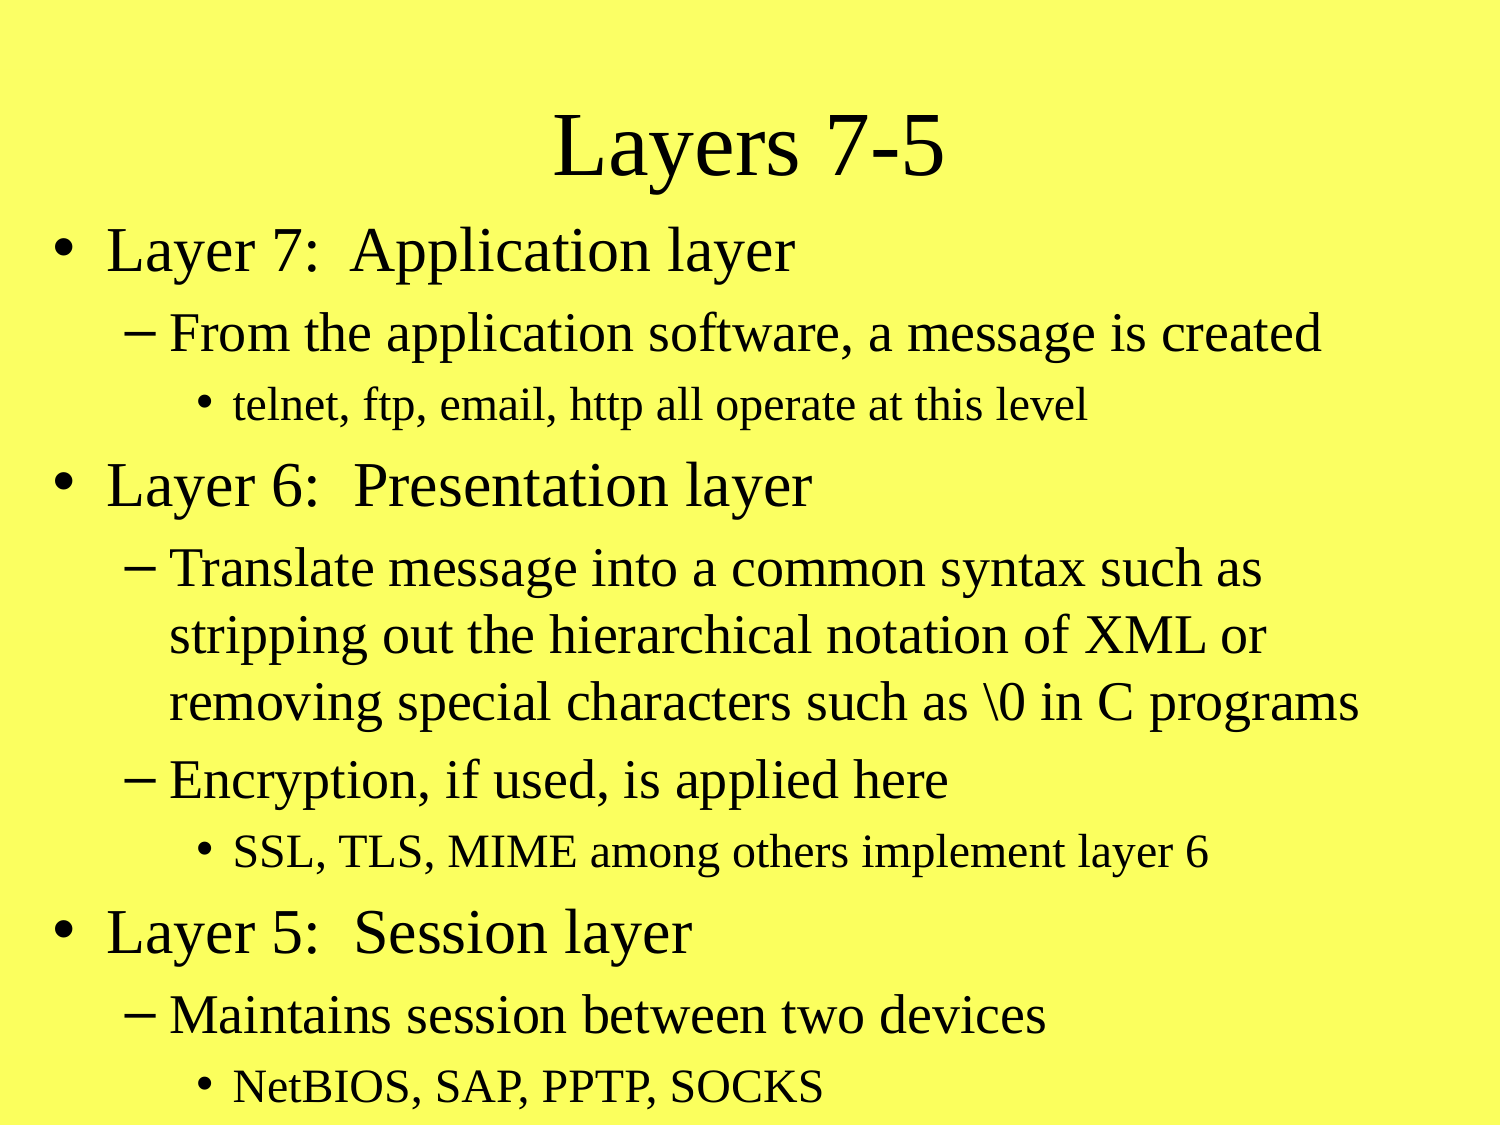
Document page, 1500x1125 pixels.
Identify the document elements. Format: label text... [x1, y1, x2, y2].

title Layers 7-5 [75, 45, 1425, 200]
list Layer 7: Application layer From the application software, a message is created telnet, ftp, email, http all operate at this level Layer 6: Presentation layer Translate message into a common syntax such as stripping out the hierarchical notation of XML or removing special characters such as \0 in C programs Encryption, if used, is applied here SSL, TLS, MIME among others implement layer 6 Layer 5: Session layer Maintains session between two devices NetBIOS, SAP, PPTP, SOCKS [37, 200, 1475, 1125]
